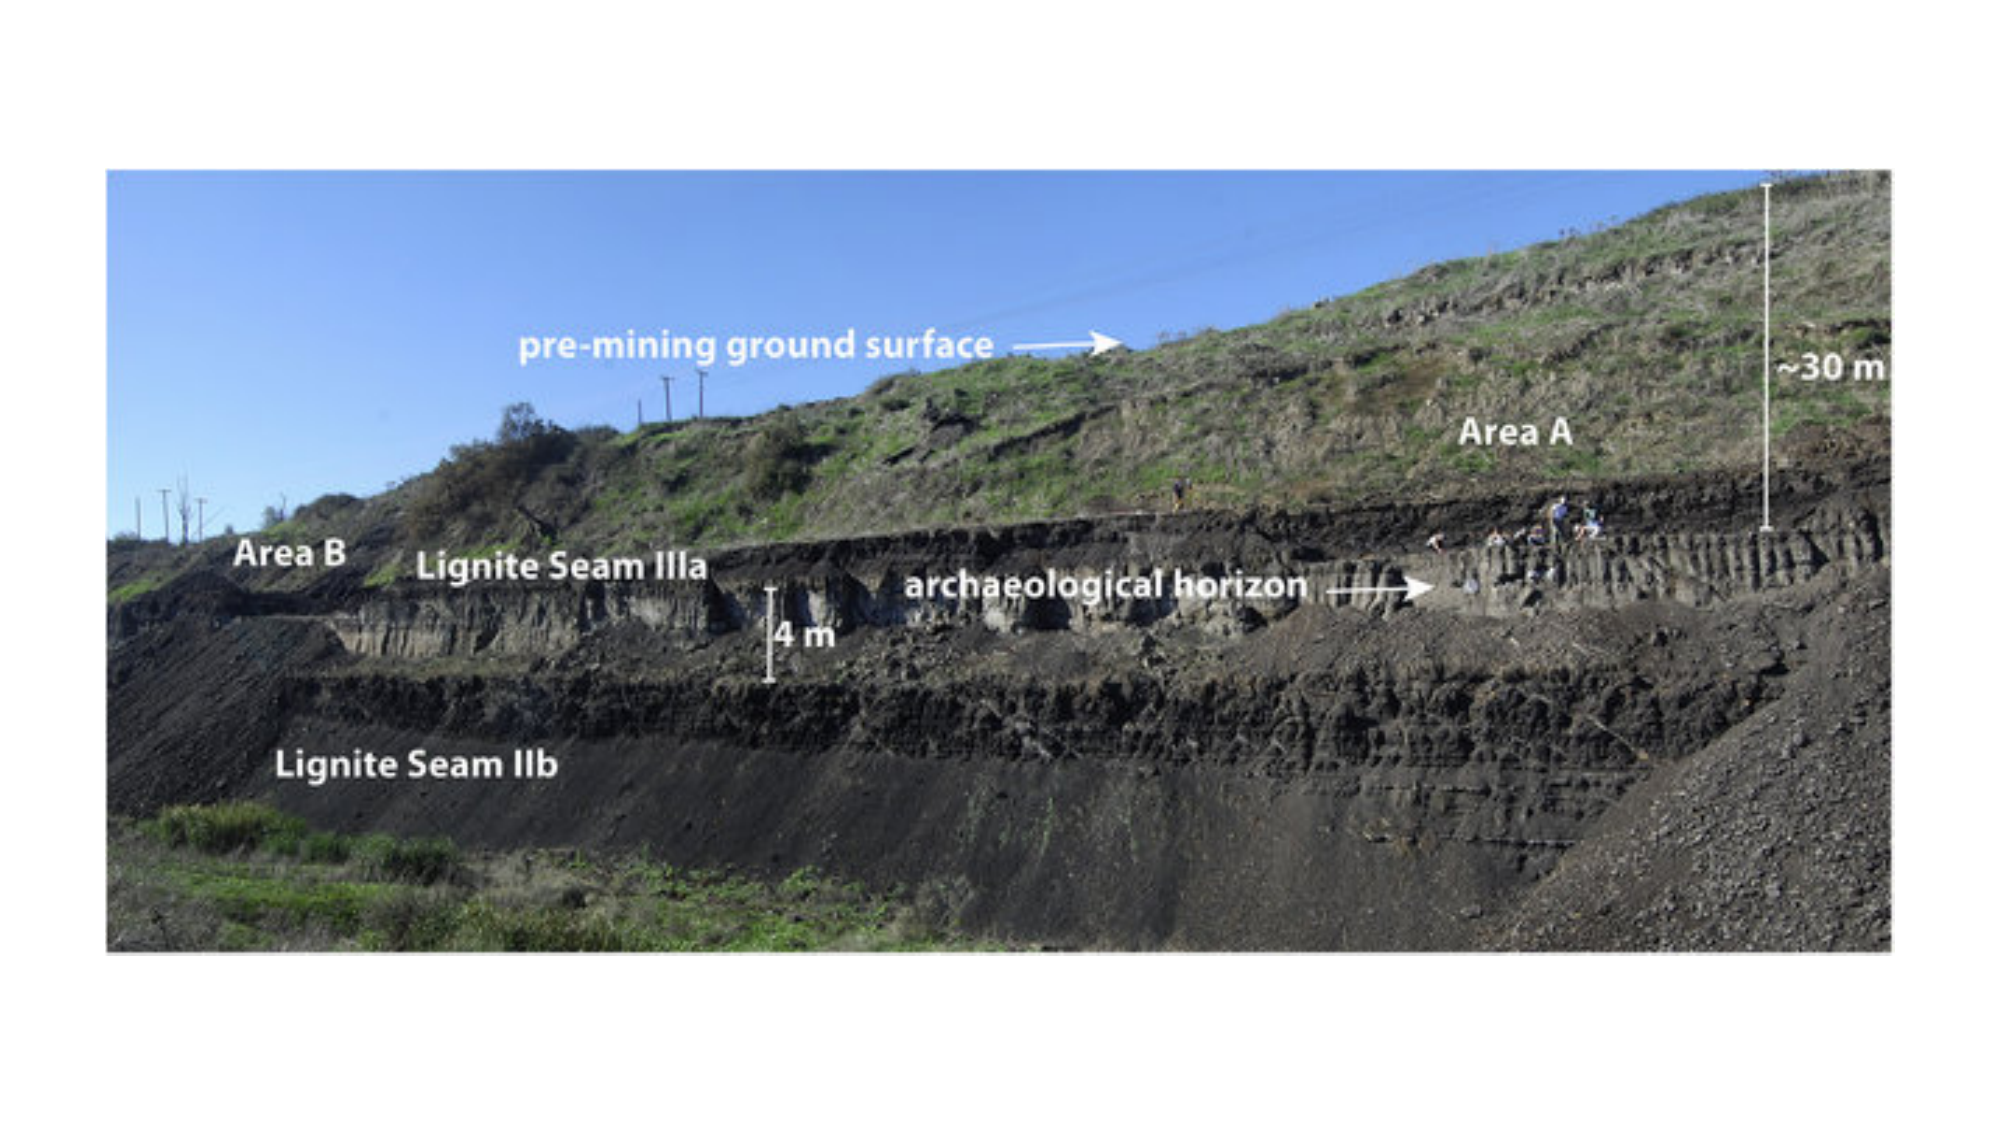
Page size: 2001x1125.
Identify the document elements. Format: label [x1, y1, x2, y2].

list [105, 168, 1895, 956]
